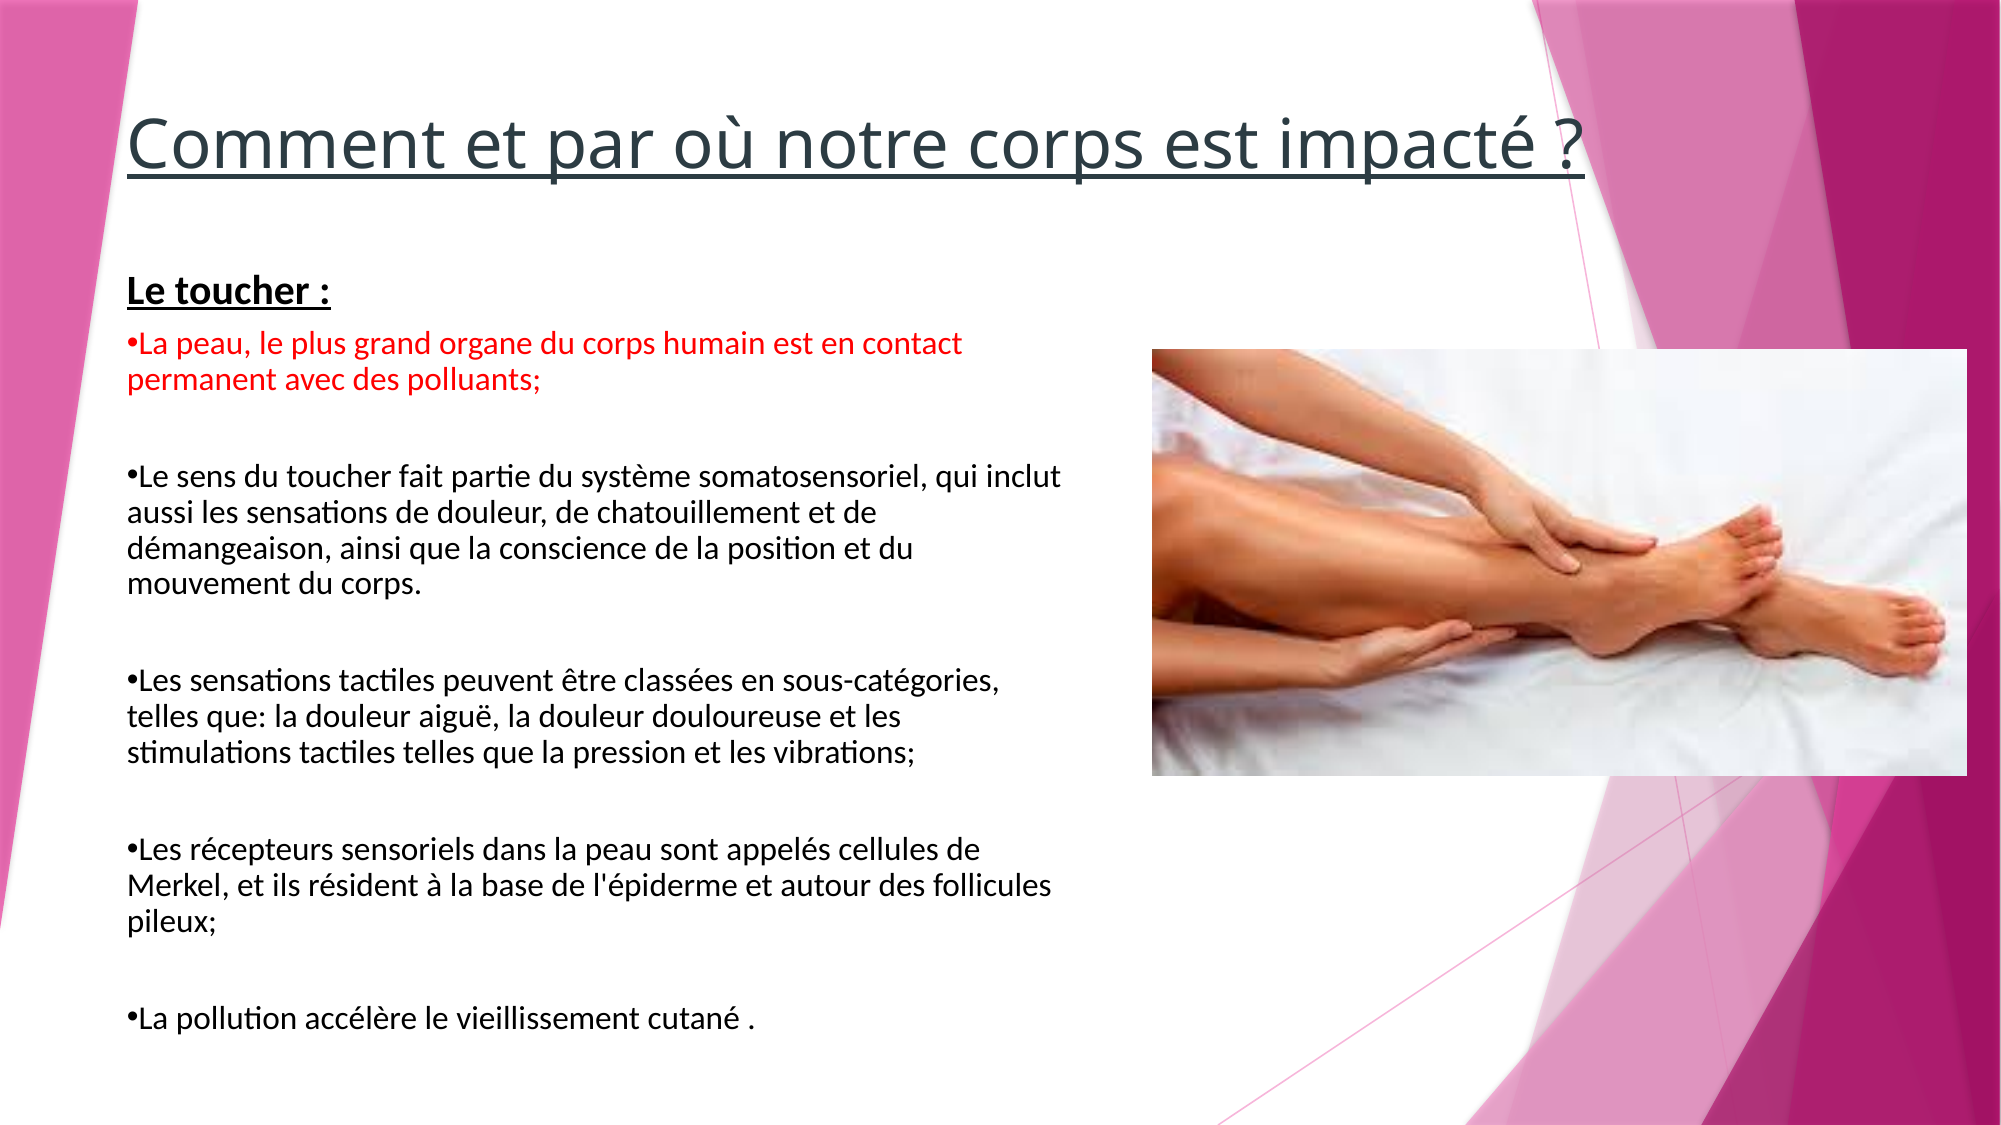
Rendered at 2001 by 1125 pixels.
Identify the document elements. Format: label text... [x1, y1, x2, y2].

text_box Le toucher : La peau, le plus grand organe du corps humain est en contact permanent avec des polluants; Le sens du toucher fait partie du système somatosensoriel, qui inclut aussi les sensations de douleur, de chatouillement et de démangeaison, ainsi que la conscience de la position et du mouvement du corps. Les sensations tactiles peuvent être classées en sous-catégories, telles que: la douleur aiguë, la douleur douloureuse et les stimulations tactiles telles que la pression et les vibrations; Les récepteurs sensoriels dans la peau sont appelés cellules de Merkel, et ils résident à la base de l'épiderme et autour des follicules pileux; La pollution accélère le vieillissement cutané . [111, 260, 1079, 1125]
title Comment et par où notre corps est impacté ? [111, 0, 1744, 297]
picture [1152, 349, 1968, 776]
